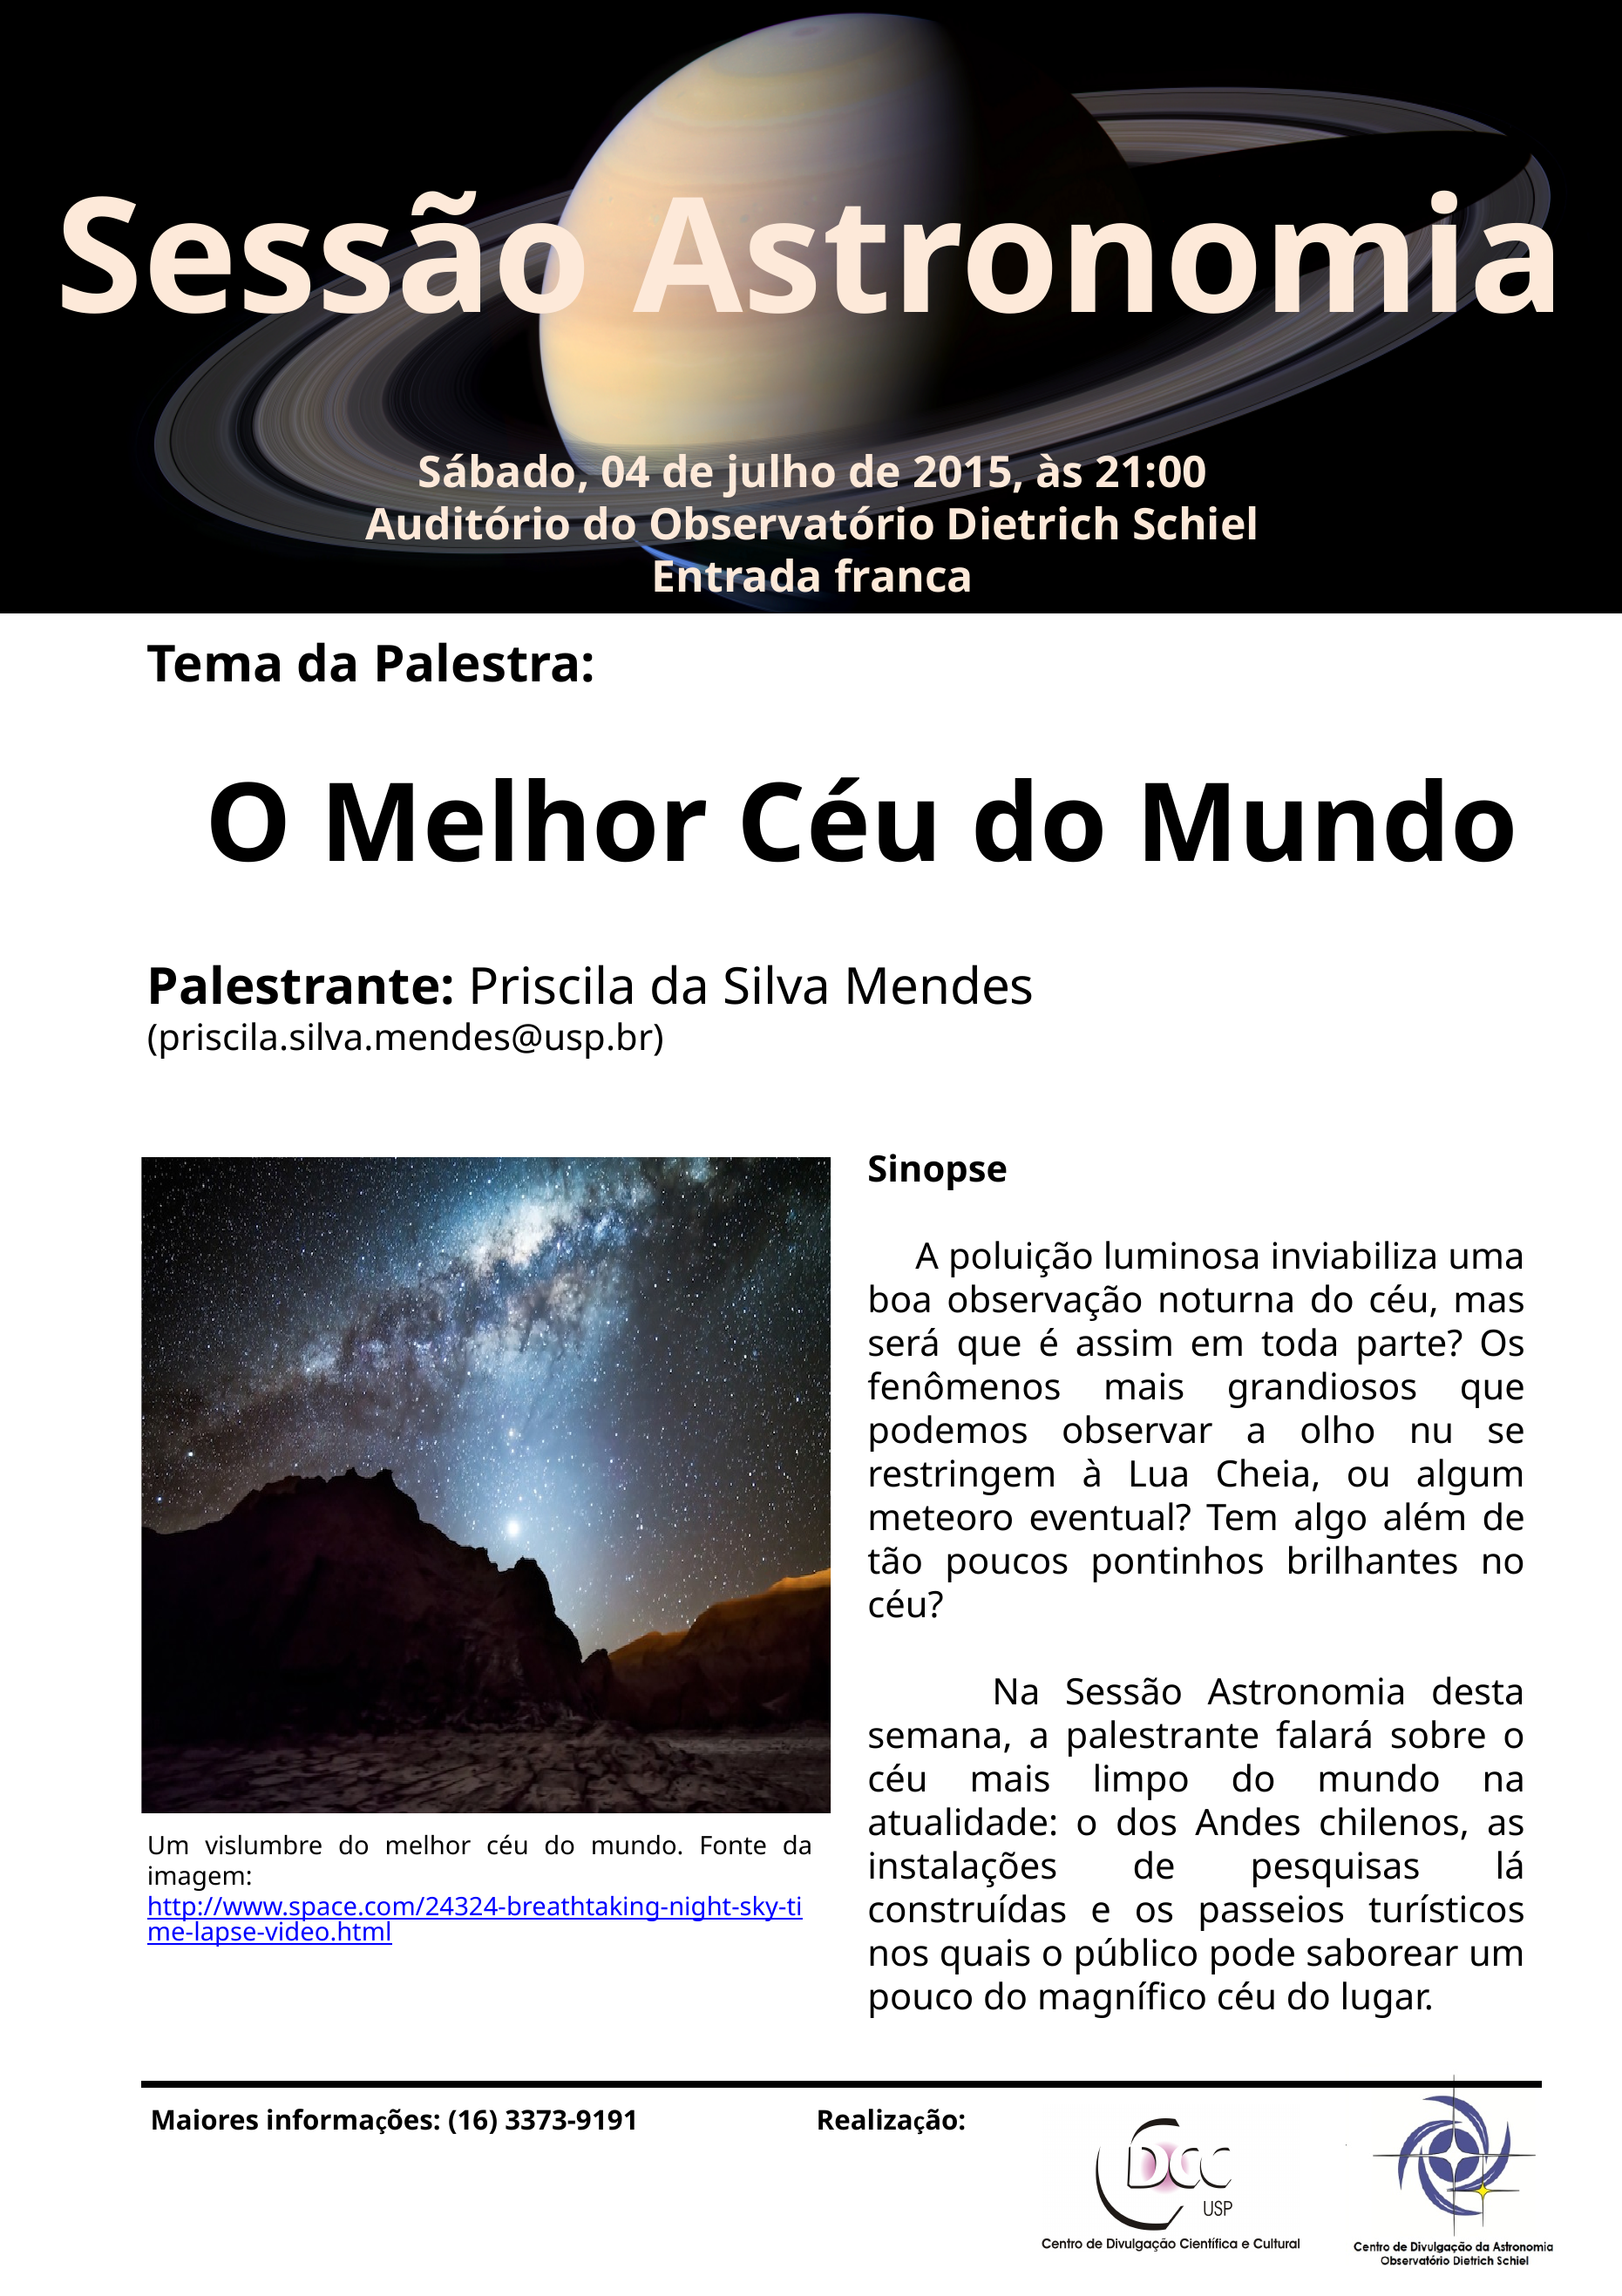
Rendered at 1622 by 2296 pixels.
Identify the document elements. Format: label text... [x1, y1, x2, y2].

text_box Sinopse A poluição luminosa inviabiliza uma boa observação noturna do céu, mas será que é assim em toda parte? Os fenômenos mais grandiosos que podemos observar a olho nu se restringem à Lua Cheia, ou algum meteoro eventual? Tem algo além de tão poucos pontinhos brilhantes no céu? Na Sessão Astronomia desta semana, a palestrante falará sobre o céu mais limpo do mundo na atualidade: o dos Andes chilenos, as instalações de pesquisas lá construídas e os passeios turísticos nos quais o público pode saborear um pouco do magnífico céu do lugar. [852, 1137, 1542, 2083]
text_box Tema da Palestra: O Melhor Céu do Mundo Palestrante: Priscila da Silva Mendes (priscila.silva.mendes@usp.br) [131, 623, 1593, 993]
picture [1345, 2063, 1563, 2266]
picture [141, 1157, 831, 1813]
text_box Um vislumbre do melhor céu do mundo. Fonte da imagem: http://www.space.com/24324-breathtaking-night-sky-time-lapse-video.html [131, 1821, 830, 1968]
picture [1042, 2104, 1300, 2252]
text_box Realização: [800, 2095, 983, 2179]
text_box Maiores informações: (16) 3373-9191 [134, 2094, 709, 2179]
picture [0, 0, 1622, 613]
